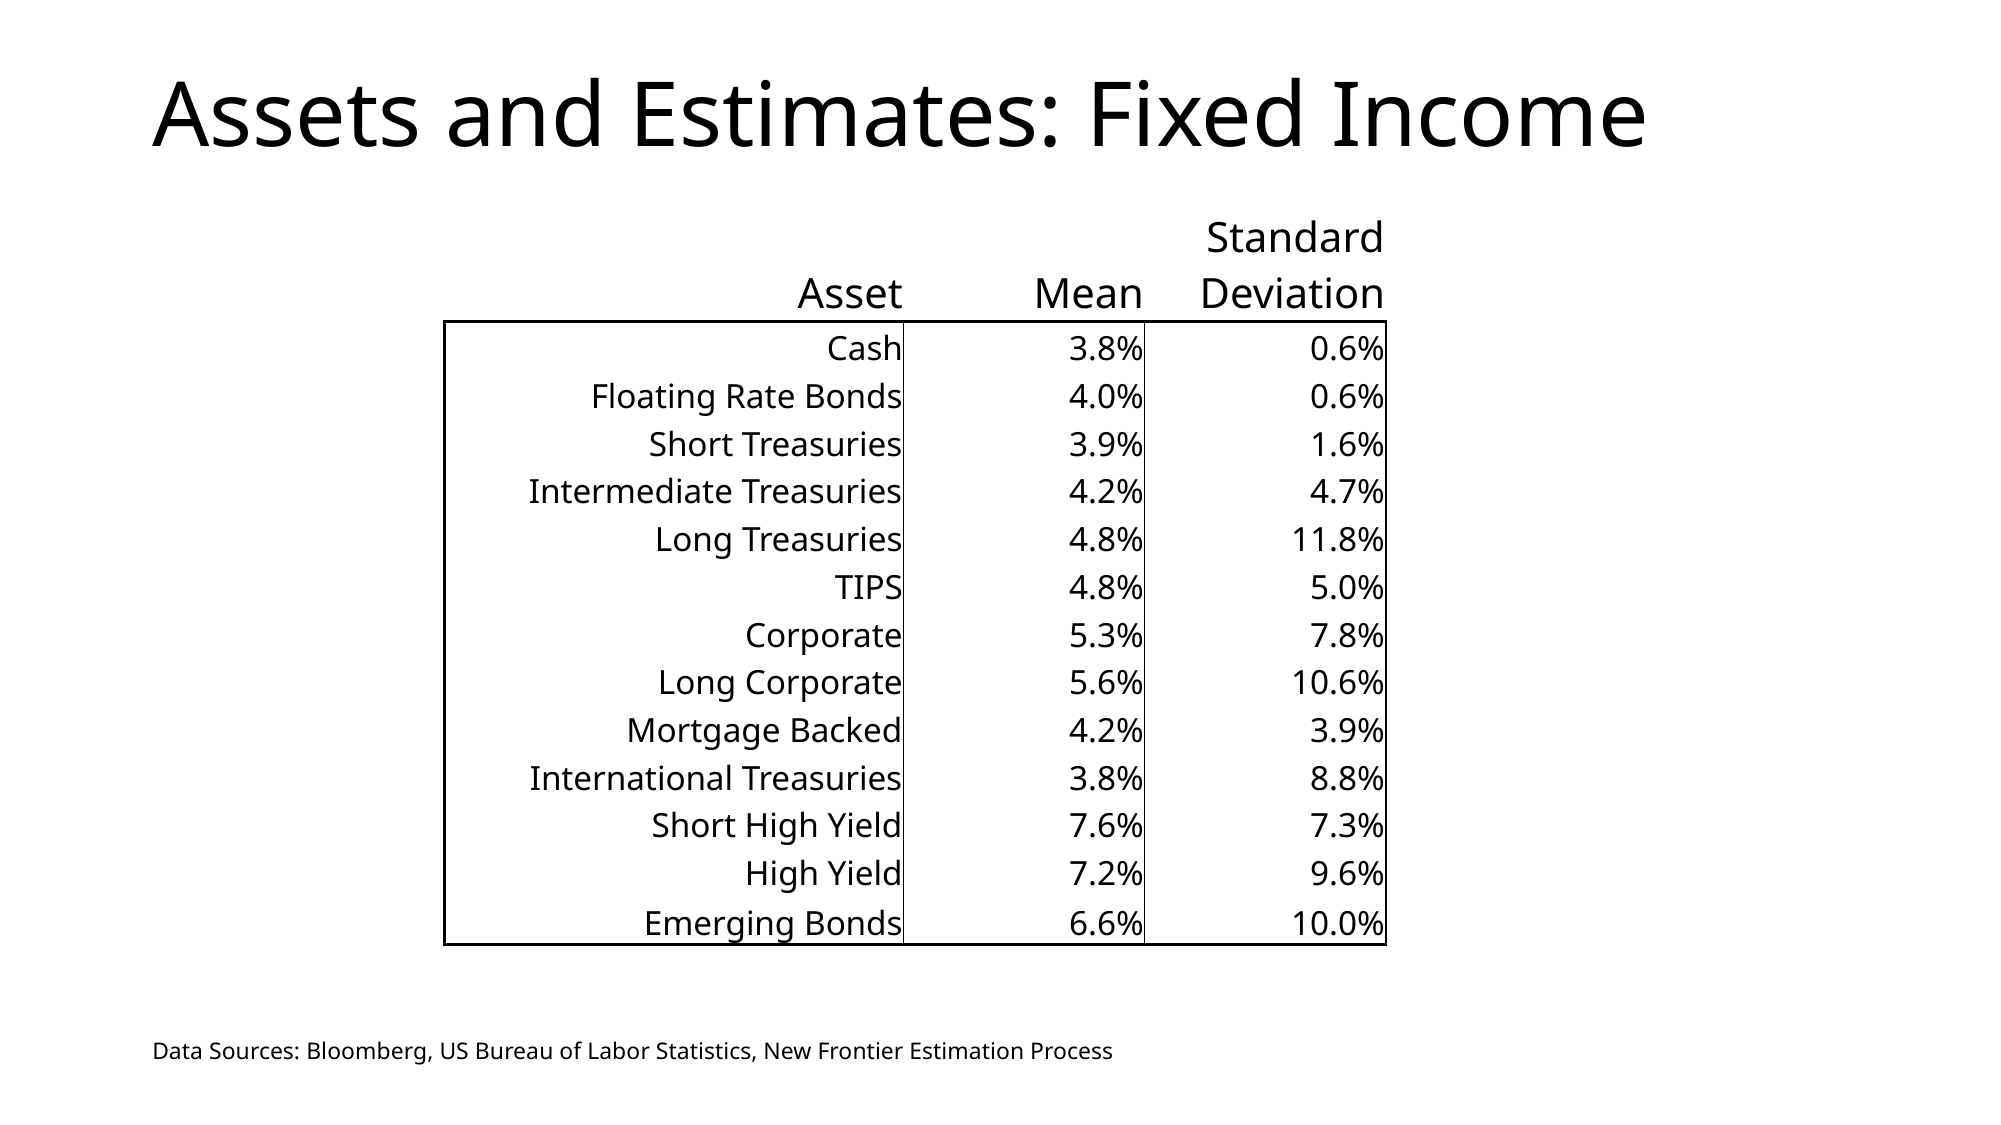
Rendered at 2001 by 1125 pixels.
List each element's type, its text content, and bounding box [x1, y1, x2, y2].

table_cell 3.9% [1145, 705, 1385, 752]
table_header Standard Deviation [1145, 206, 1386, 320]
table_cell 5.6% [904, 657, 1144, 705]
table_cell 4.8% [904, 561, 1144, 609]
table_cell Long Corporate [446, 657, 903, 705]
table_header Asset [445, 206, 904, 320]
table_cell 4.7% [1145, 466, 1385, 514]
table_cell Corporate [446, 609, 903, 657]
table_cell Intermediate Treasuries [446, 466, 903, 514]
table_cell Short Treasuries [446, 418, 903, 466]
table_cell 5.0% [1145, 561, 1385, 609]
text_box Data Sources: Bloomberg, US Bureau of Labor Statistics, New Frontier Estimation Process [137, 1028, 1850, 1072]
table_cell 7.8% [1145, 609, 1385, 657]
table_cell 4.2% [904, 466, 1144, 514]
table_cell 9.6% [1145, 848, 1385, 895]
table_cell Mortgage Backed [446, 705, 903, 752]
table_cell Cash [446, 323, 903, 371]
table_cell Emerging Bonds [446, 895, 903, 943]
table_cell 5.3% [904, 609, 1144, 657]
table_cell Long Treasuries [446, 514, 903, 561]
title Assets and Estimates: Fixed Income [137, 59, 1675, 176]
table_cell 3.8% [904, 323, 1144, 371]
table_cell 11.8% [1145, 514, 1385, 561]
table_cell 4.2% [904, 705, 1144, 752]
table_cell 3.9% [904, 418, 1144, 466]
table_cell TIPS [446, 561, 903, 609]
table_cell International Treasuries [446, 752, 903, 800]
table_cell 7.3% [1145, 800, 1385, 848]
table_cell 10.6% [1145, 657, 1385, 705]
table_cell 7.2% [904, 848, 1144, 895]
table_cell 4.0% [904, 371, 1144, 418]
table_cell 0.6% [1145, 371, 1385, 418]
table_cell 7.6% [904, 800, 1144, 848]
table_cell 0.6% [1145, 323, 1385, 371]
table_cell 8.8% [1145, 752, 1385, 800]
table_cell 3.8% [904, 752, 1144, 800]
table_header Mean [904, 206, 1145, 320]
table_cell 6.6% [904, 895, 1144, 943]
table_cell Short High Yield [446, 800, 903, 848]
table_cell 4.8% [904, 514, 1144, 561]
table_cell High Yield [446, 848, 903, 895]
table_cell Floating Rate Bonds [446, 371, 903, 418]
table_cell 1.6% [1145, 418, 1385, 466]
table_cell 10.0% [1145, 895, 1385, 943]
